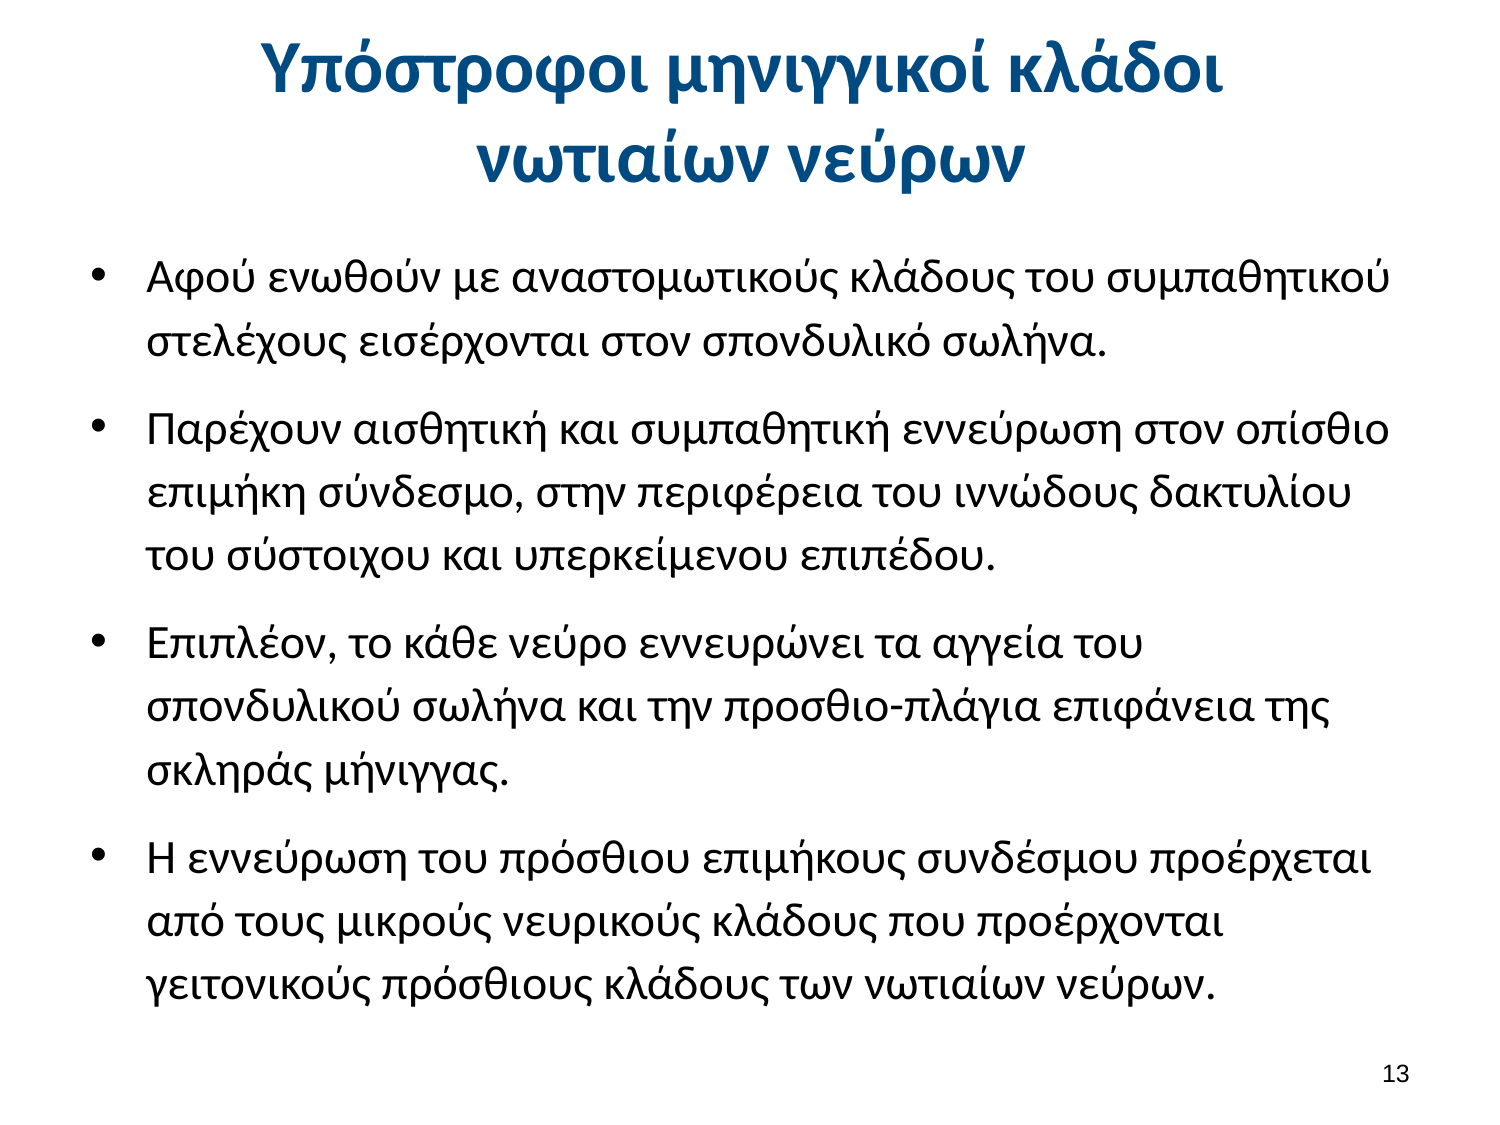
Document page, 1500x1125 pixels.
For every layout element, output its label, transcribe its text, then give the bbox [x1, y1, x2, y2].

title Υπόστροφοι μηνιγγικοί κλάδοι νωτιαίων νεύρων [76, 19, 1427, 197]
list Αφού ενωθούν με αναστομωτικούς κλάδους του συμπαθητικού στελέχους εισέρχονται στον σπονδυλικό σωλήνα. Παρέχουν αισθητική και συμπαθητική εννεύρωση στον οπίσθιο επιμήκη σύνδεσμο, στην περιφέρεια του ιννώδους δακτυλίου του σύστοιχου και υπερκείμενου επιπέδου. Επιπλέον, το κάθε νεύρο εννευρώνει τα αγγεία του σπονδυλικού σωλήνα και την προσθιο-πλάγια επιφάνεια της σκληράς μήνιγγας. Η εννεύρωση του πρόσθιου επιμήκους συνδέσμου προέρχεται από τους μικρούς νευρικούς κλάδους που προέρχονται γειτονικούς πρόσθιους κλάδους των νωτιαίων νεύρων. [75, 231, 1425, 1059]
slide_number 12 [1074, 1059, 1425, 1103]
